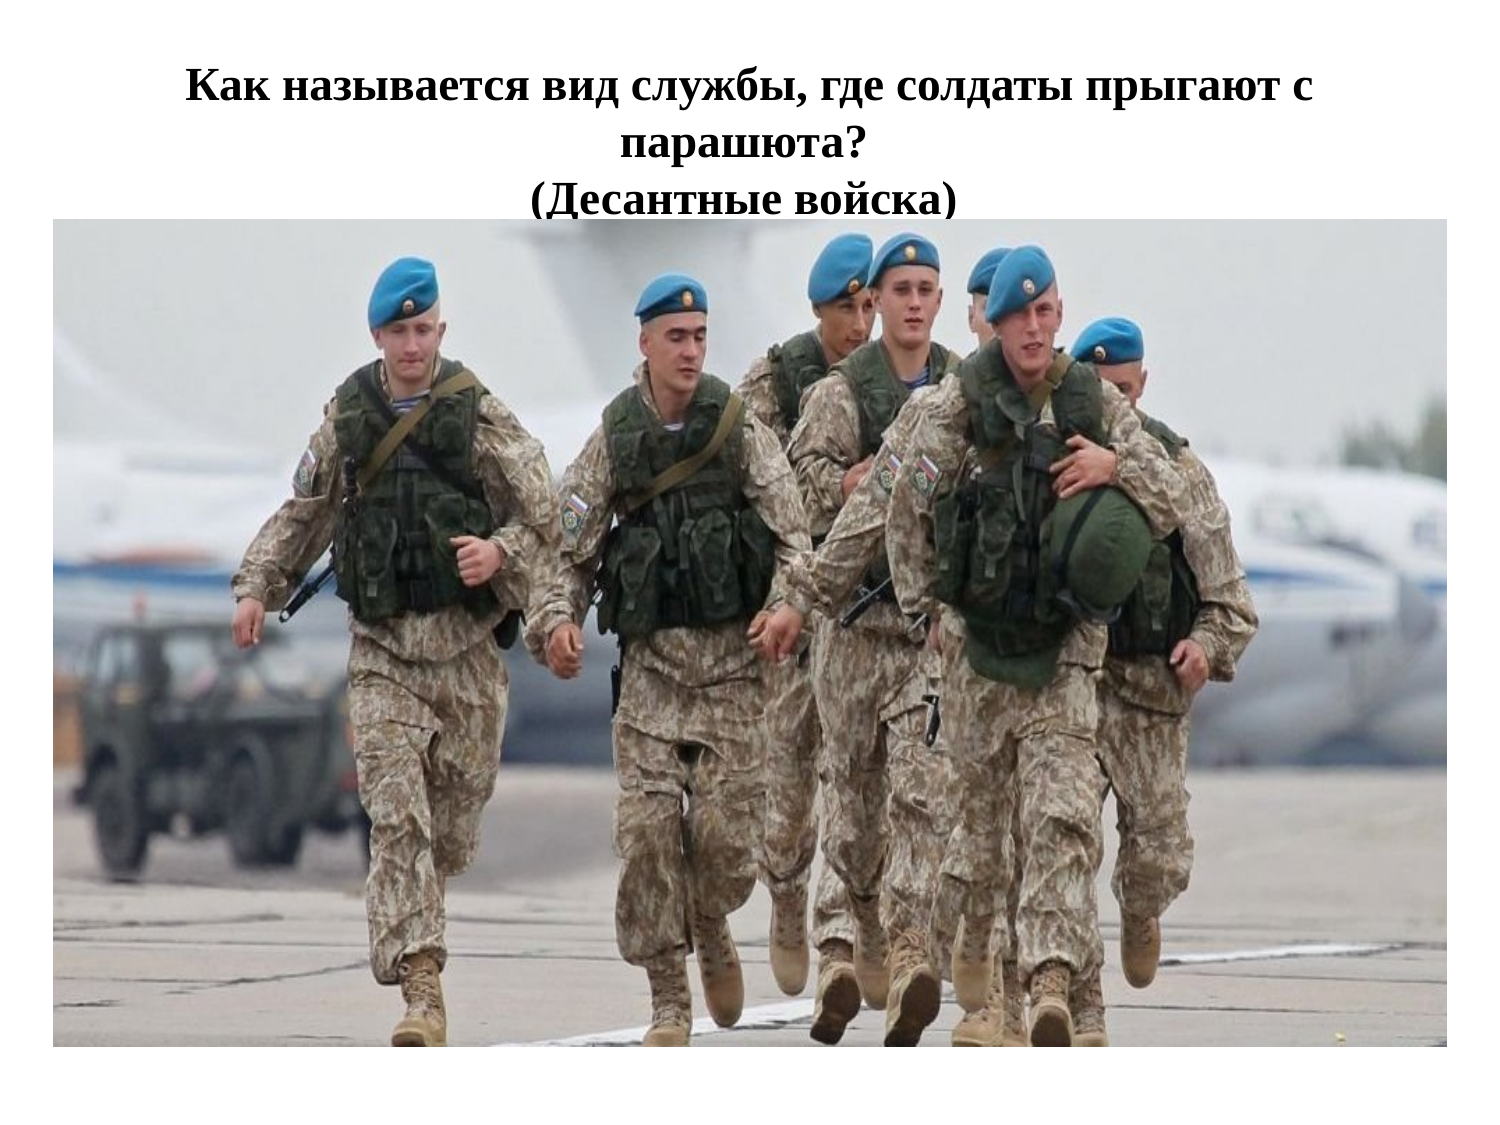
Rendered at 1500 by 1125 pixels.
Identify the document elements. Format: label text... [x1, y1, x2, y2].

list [52, 219, 1448, 1047]
title Как называется вид службы, где солдаты прыгают с парашюта? (Десантные войска) [75, 45, 1425, 218]
